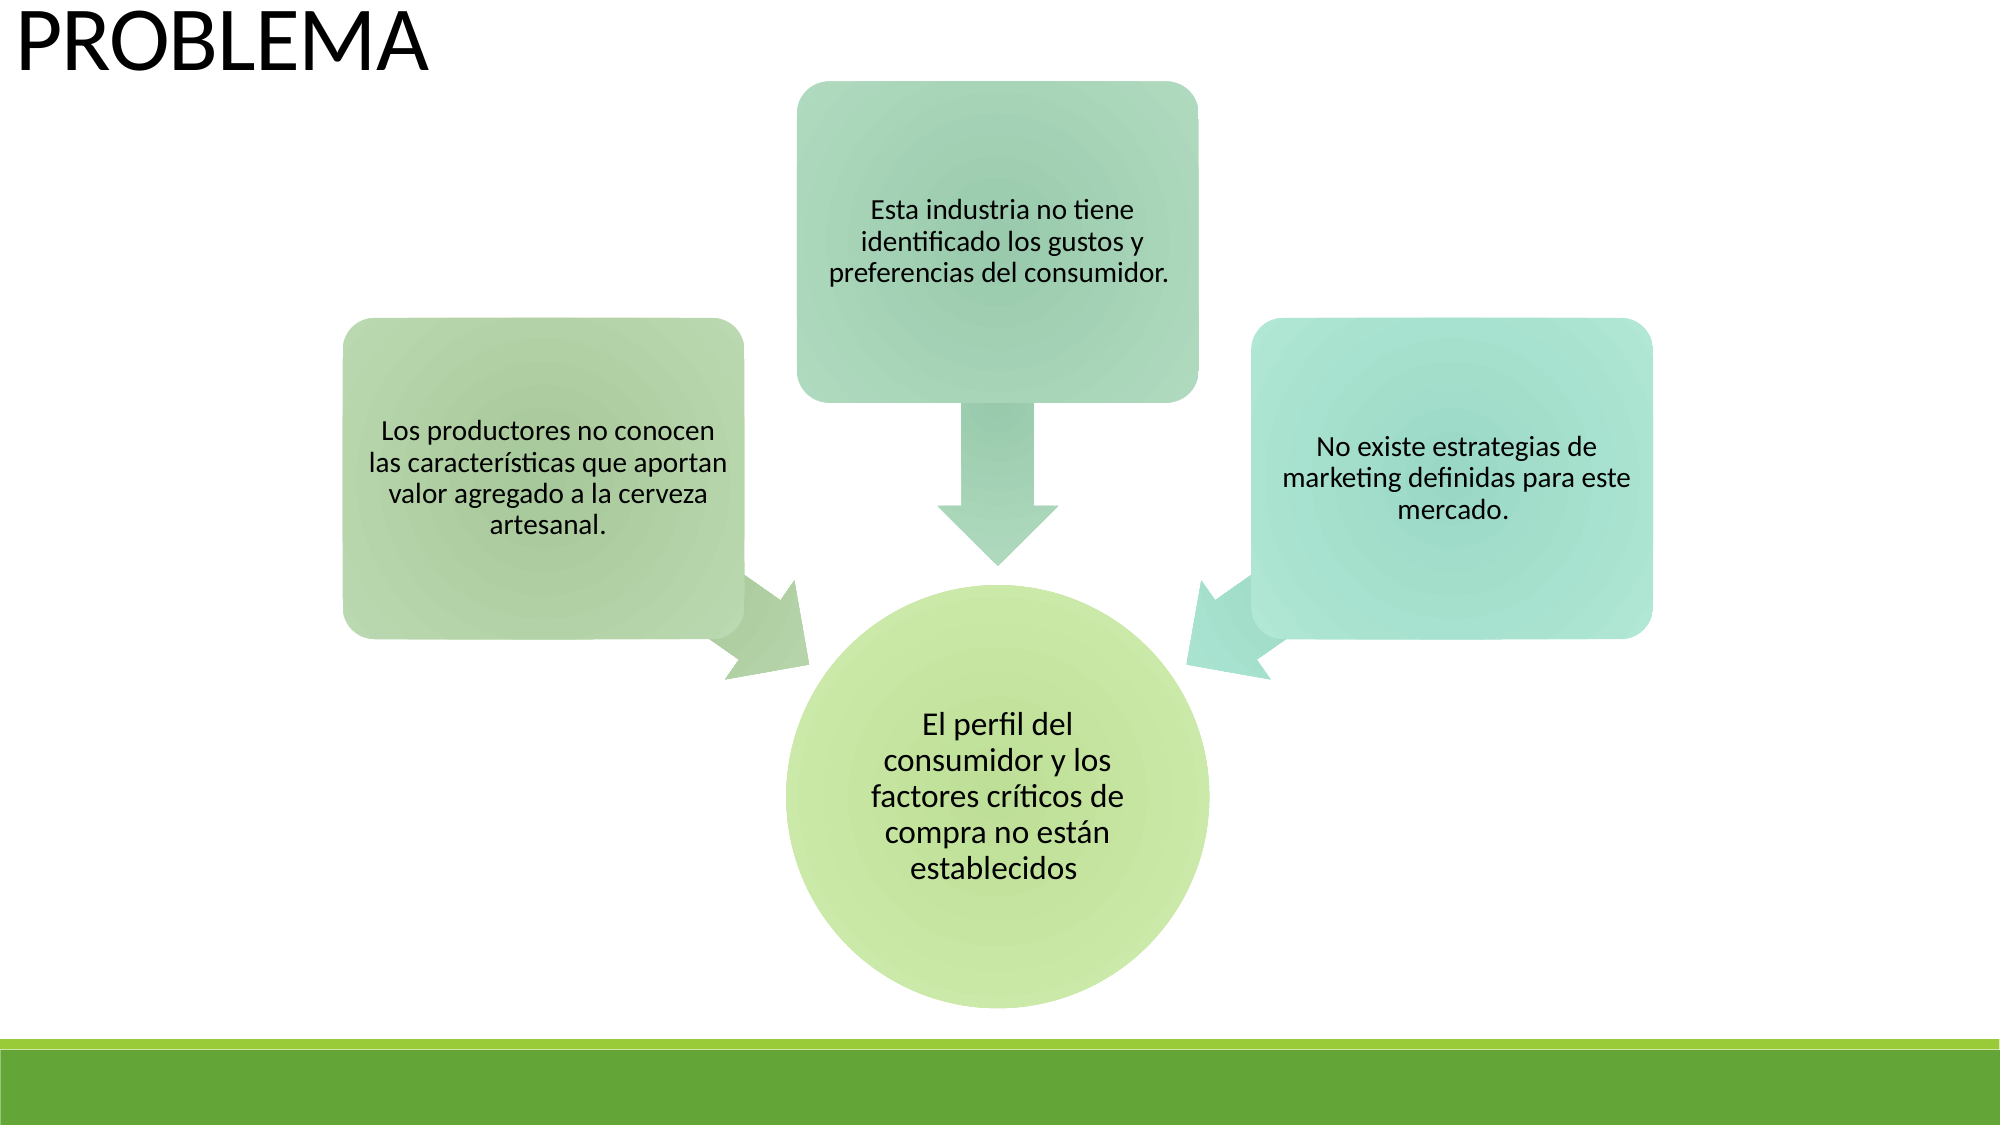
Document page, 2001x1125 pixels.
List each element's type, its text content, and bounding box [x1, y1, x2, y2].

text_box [53, 80, 1943, 1009]
title PROBLEMA [0, 0, 1644, 82]
